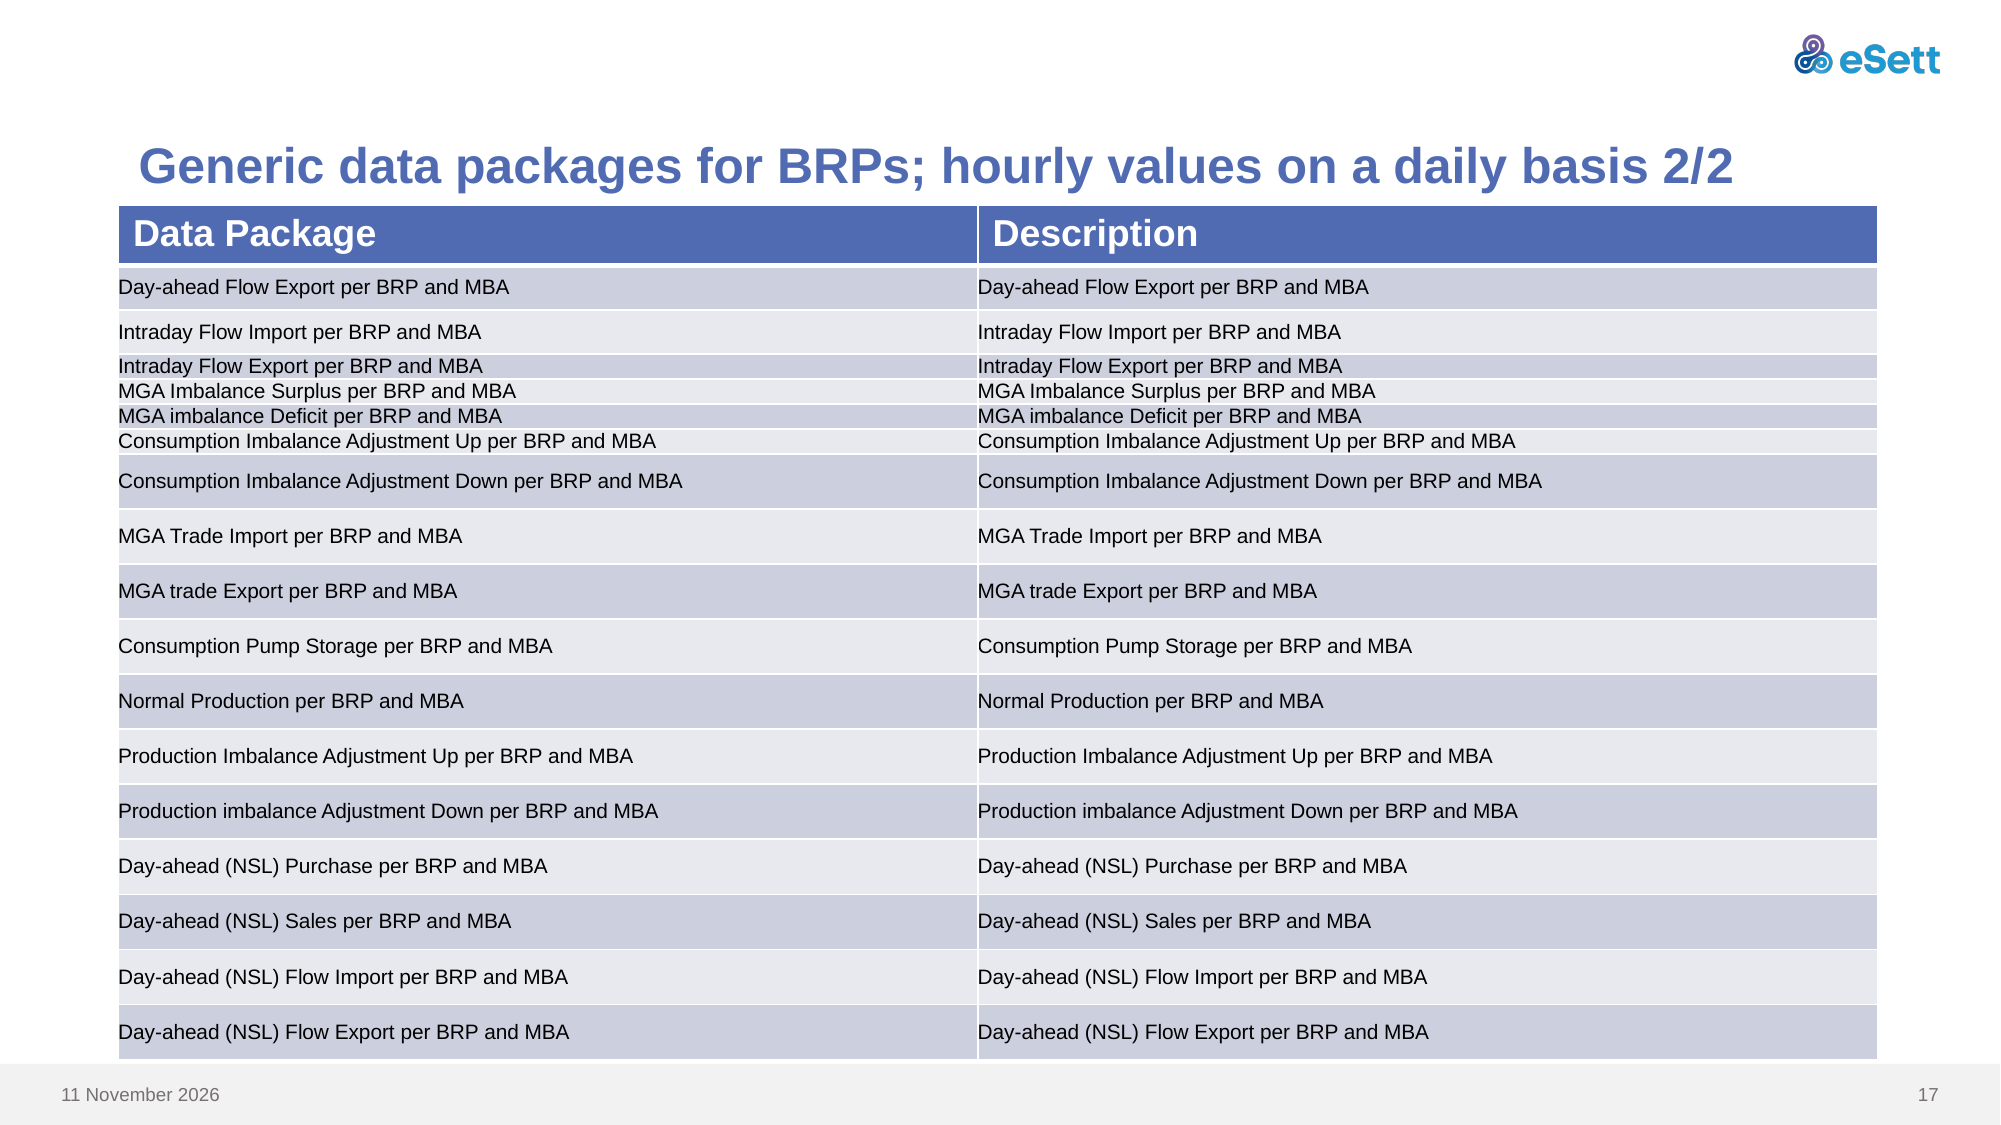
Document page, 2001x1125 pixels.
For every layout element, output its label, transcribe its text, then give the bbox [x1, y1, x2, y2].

table_cell Day-ahead Flow Export per BRP and MBA [119, 268, 977, 309]
table_cell Day-ahead Flow Export per BRP and MBA [979, 268, 1877, 309]
table_cell Normal Production per BRP and MBA [979, 675, 1877, 728]
table_cell Day-ahead (NSL) Sales per BRP and MBA [979, 895, 1877, 949]
table_cell Day-ahead (NSL) Sales per BRP and MBA [119, 895, 977, 949]
table_cell Production imbalance Adjustment Down per BRP and MBA [979, 785, 1877, 838]
table_cell Consumption Imbalance Adjustment Down per BRP and MBA [119, 455, 977, 508]
table_cell Day-ahead (NSL) Flow Import per BRP and MBA [979, 950, 1877, 1004]
table_cell MGA trade Export per BRP and MBA [119, 565, 977, 618]
table_cell Consumption Pump Storage per BRP and MBA [119, 620, 977, 673]
table_cell MGA Imbalance Surplus per BRP and MBA [979, 380, 1877, 403]
table_cell Consumption Imbalance Adjustment Up per BRP and MBA [119, 430, 977, 453]
table_cell Production Imbalance Adjustment Up per BRP and MBA [979, 730, 1877, 783]
table_cell Consumption Imbalance Adjustment Down per BRP and MBA [979, 455, 1877, 508]
table_cell Production Imbalance Adjustment Up per BRP and MBA [119, 730, 977, 783]
table_cell Intraday Flow Export per BRP and MBA [979, 355, 1877, 378]
table_cell MGA imbalance Deficit per BRP and MBA [119, 405, 977, 428]
title Generic data packages for BRPs; hourly values on a daily basis 2/2 [123, 59, 1884, 277]
table_cell MGA Trade Import per BRP and MBA [119, 510, 977, 563]
table_cell MGA Trade Import per BRP and MBA [979, 510, 1877, 563]
table_cell Intraday Flow Import per BRP and MBA [119, 311, 977, 353]
table_cell Consumption Imbalance Adjustment Up per BRP and MBA [979, 430, 1877, 453]
table_cell Day-ahead (NSL) Flow Export per BRP and MBA [119, 1005, 977, 1059]
table_cell Intraday Flow Export per BRP and MBA [119, 355, 977, 378]
table_cell Day-ahead (NSL) Purchase per BRP and MBA [979, 840, 1877, 894]
table_header Description [979, 206, 1877, 263]
table_header Data Package [119, 206, 977, 263]
table_cell Day-ahead (NSL) Purchase per BRP and MBA [119, 840, 977, 894]
table_cell Day-ahead (NSL) Flow Export per BRP and MBA [979, 1005, 1877, 1059]
table_cell Consumption Pump Storage per BRP and MBA [979, 620, 1877, 673]
table_cell Intraday Flow Import per BRP and MBA [979, 311, 1877, 353]
table_cell Normal Production per BRP and MBA [119, 675, 977, 728]
picture [1794, 34, 1940, 74]
table_cell MGA imbalance Deficit per BRP and MBA [979, 405, 1877, 428]
table_cell MGA Imbalance Surplus per BRP and MBA [119, 380, 977, 403]
table_cell MGA trade Export per BRP and MBA [979, 565, 1877, 618]
table_cell Day-ahead (NSL) Flow Import per BRP and MBA [119, 950, 977, 1004]
table_cell Production imbalance Adjustment Down per BRP and MBA [119, 785, 977, 838]
